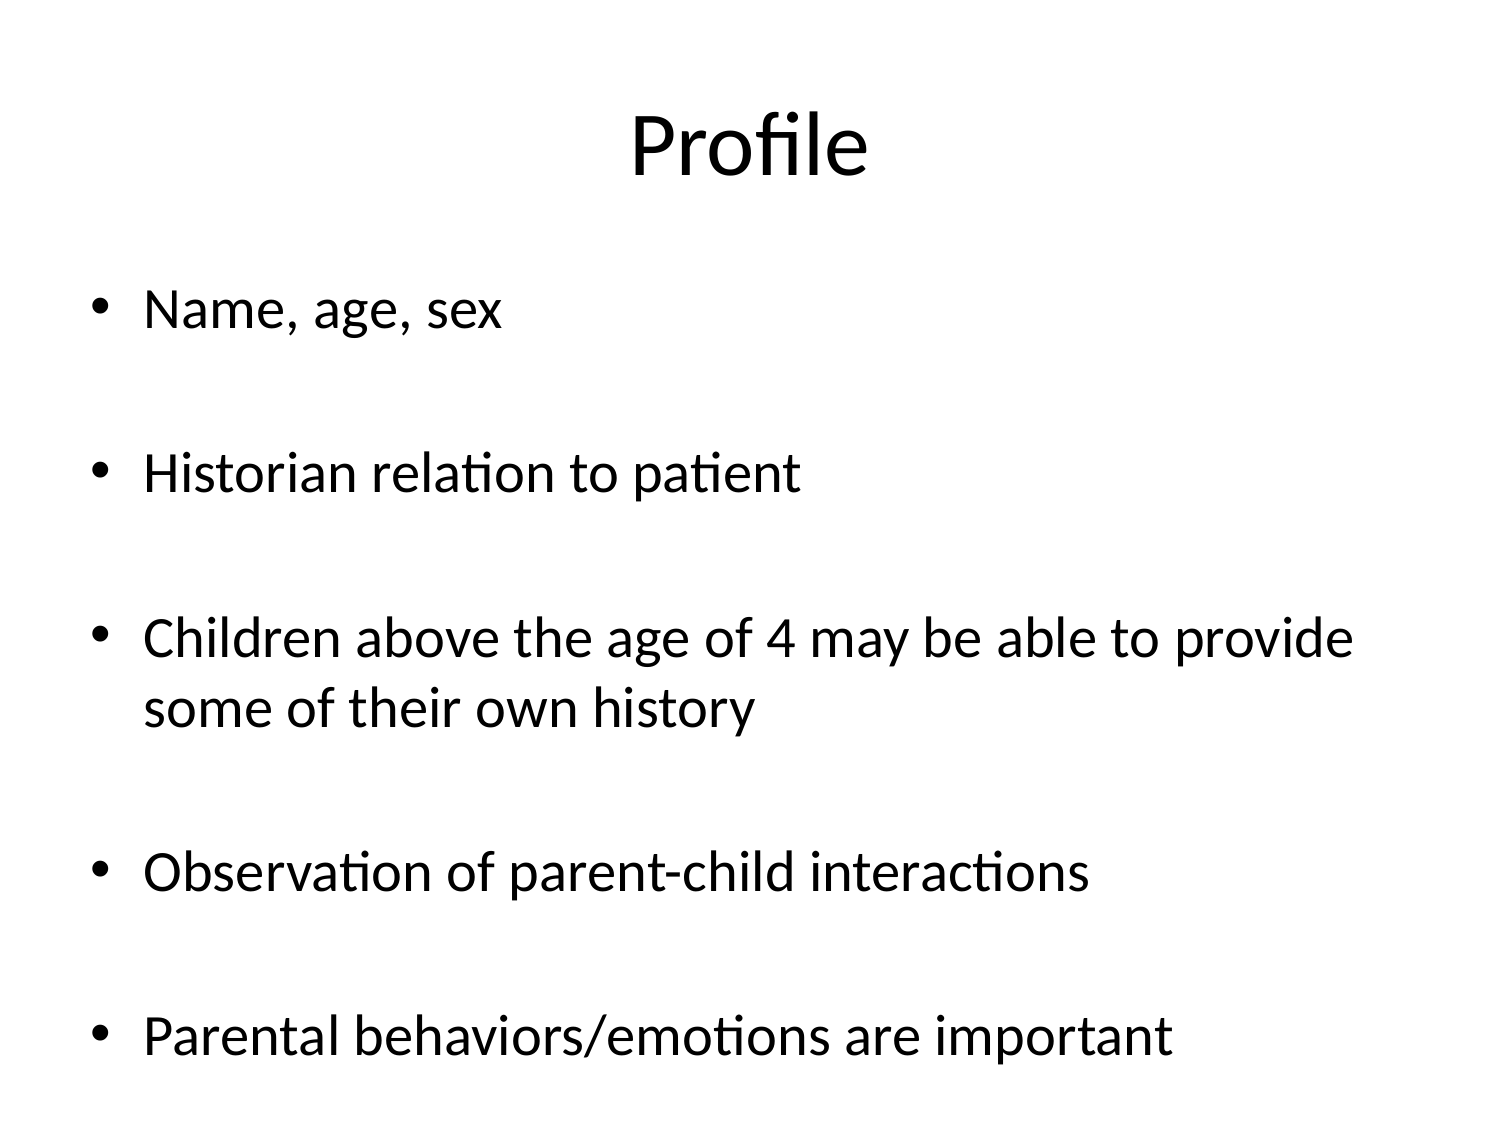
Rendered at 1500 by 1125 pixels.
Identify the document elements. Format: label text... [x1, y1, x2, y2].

title Profile [75, 45, 1425, 233]
list Name, age, sex Historian relation to patient Children above the age of 4 may be able to provide some of their own history Observation of parent-child interactions Parental behaviors/emotions are important [75, 262, 1425, 1080]
